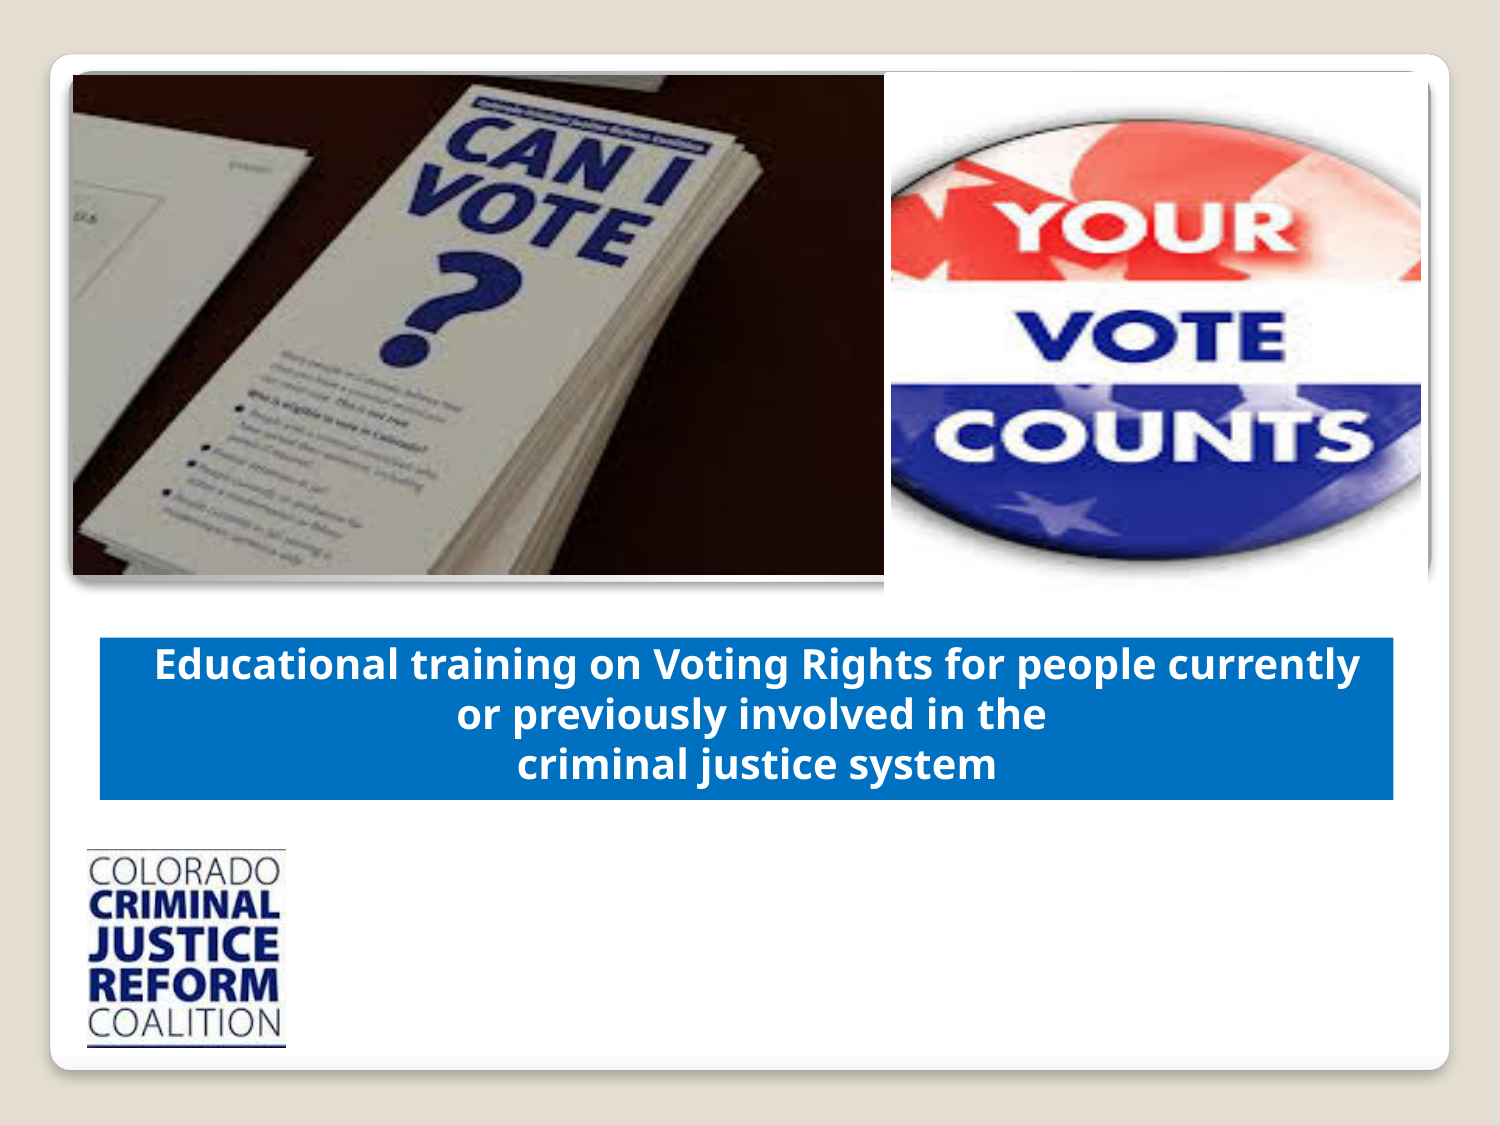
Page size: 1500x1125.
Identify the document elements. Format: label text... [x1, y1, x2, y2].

picture [87, 849, 286, 1049]
text_box [884, 72, 1428, 602]
picture [73, 75, 887, 576]
subtitle Educational training on Voting Rights for people currently or previously involved in the criminal justice system [99, 637, 1394, 800]
